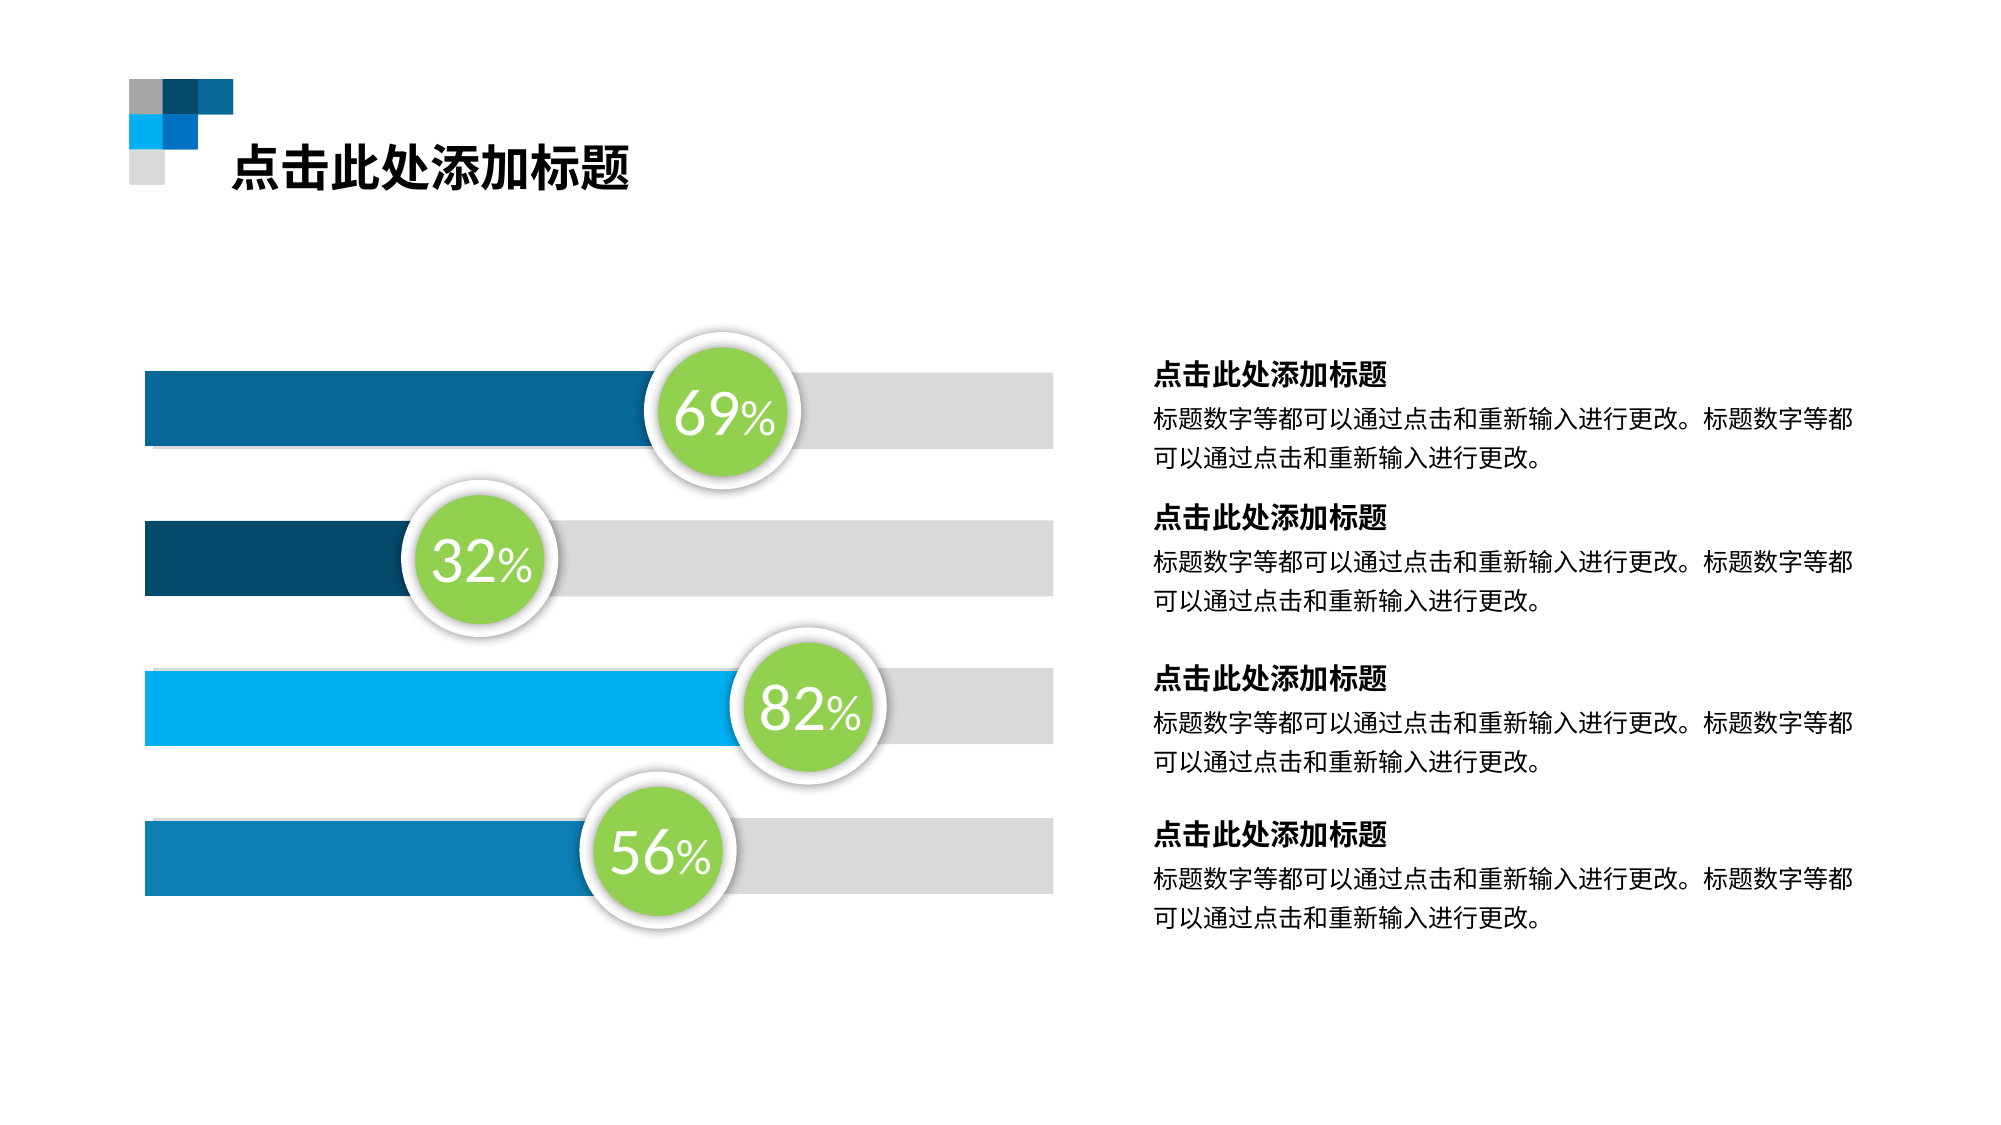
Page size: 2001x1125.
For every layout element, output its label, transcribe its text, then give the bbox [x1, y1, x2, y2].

text_box 标题数字等都可以通过点击和重新输入进行更改。标题数字等都可以通过点击和重新输入进行更改。 [1138, 529, 1891, 662]
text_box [729, 627, 887, 785]
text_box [129, 164, 1054, 1103]
text_box 标题数字等都可以通过点击和重新输入进行更改。标题数字等都可以通过点击和重新输入进行更改。 [1138, 847, 1891, 979]
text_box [643, 332, 802, 490]
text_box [401, 479, 559, 637]
text_box 点击此处添加标题 [1138, 491, 1419, 529]
text_box 点击此处添加标题 [234, 129, 685, 164]
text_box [129, 79, 234, 164]
text_box 标题数字等都可以通过点击和重新输入进行更改。标题数字等都可以通过点击和重新输入进行更改。 [1138, 691, 1891, 823]
text_box 点击此处添加标题 [1138, 808, 1419, 847]
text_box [579, 771, 737, 929]
text_box 点击此处添加标题 [1138, 348, 1419, 386]
text_box 标题数字等都可以通过点击和重新输入进行更改。标题数字等都可以通过点击和重新输入进行更改。 [1138, 386, 1891, 519]
text_box 点击此处添加标题 [1138, 652, 1419, 691]
